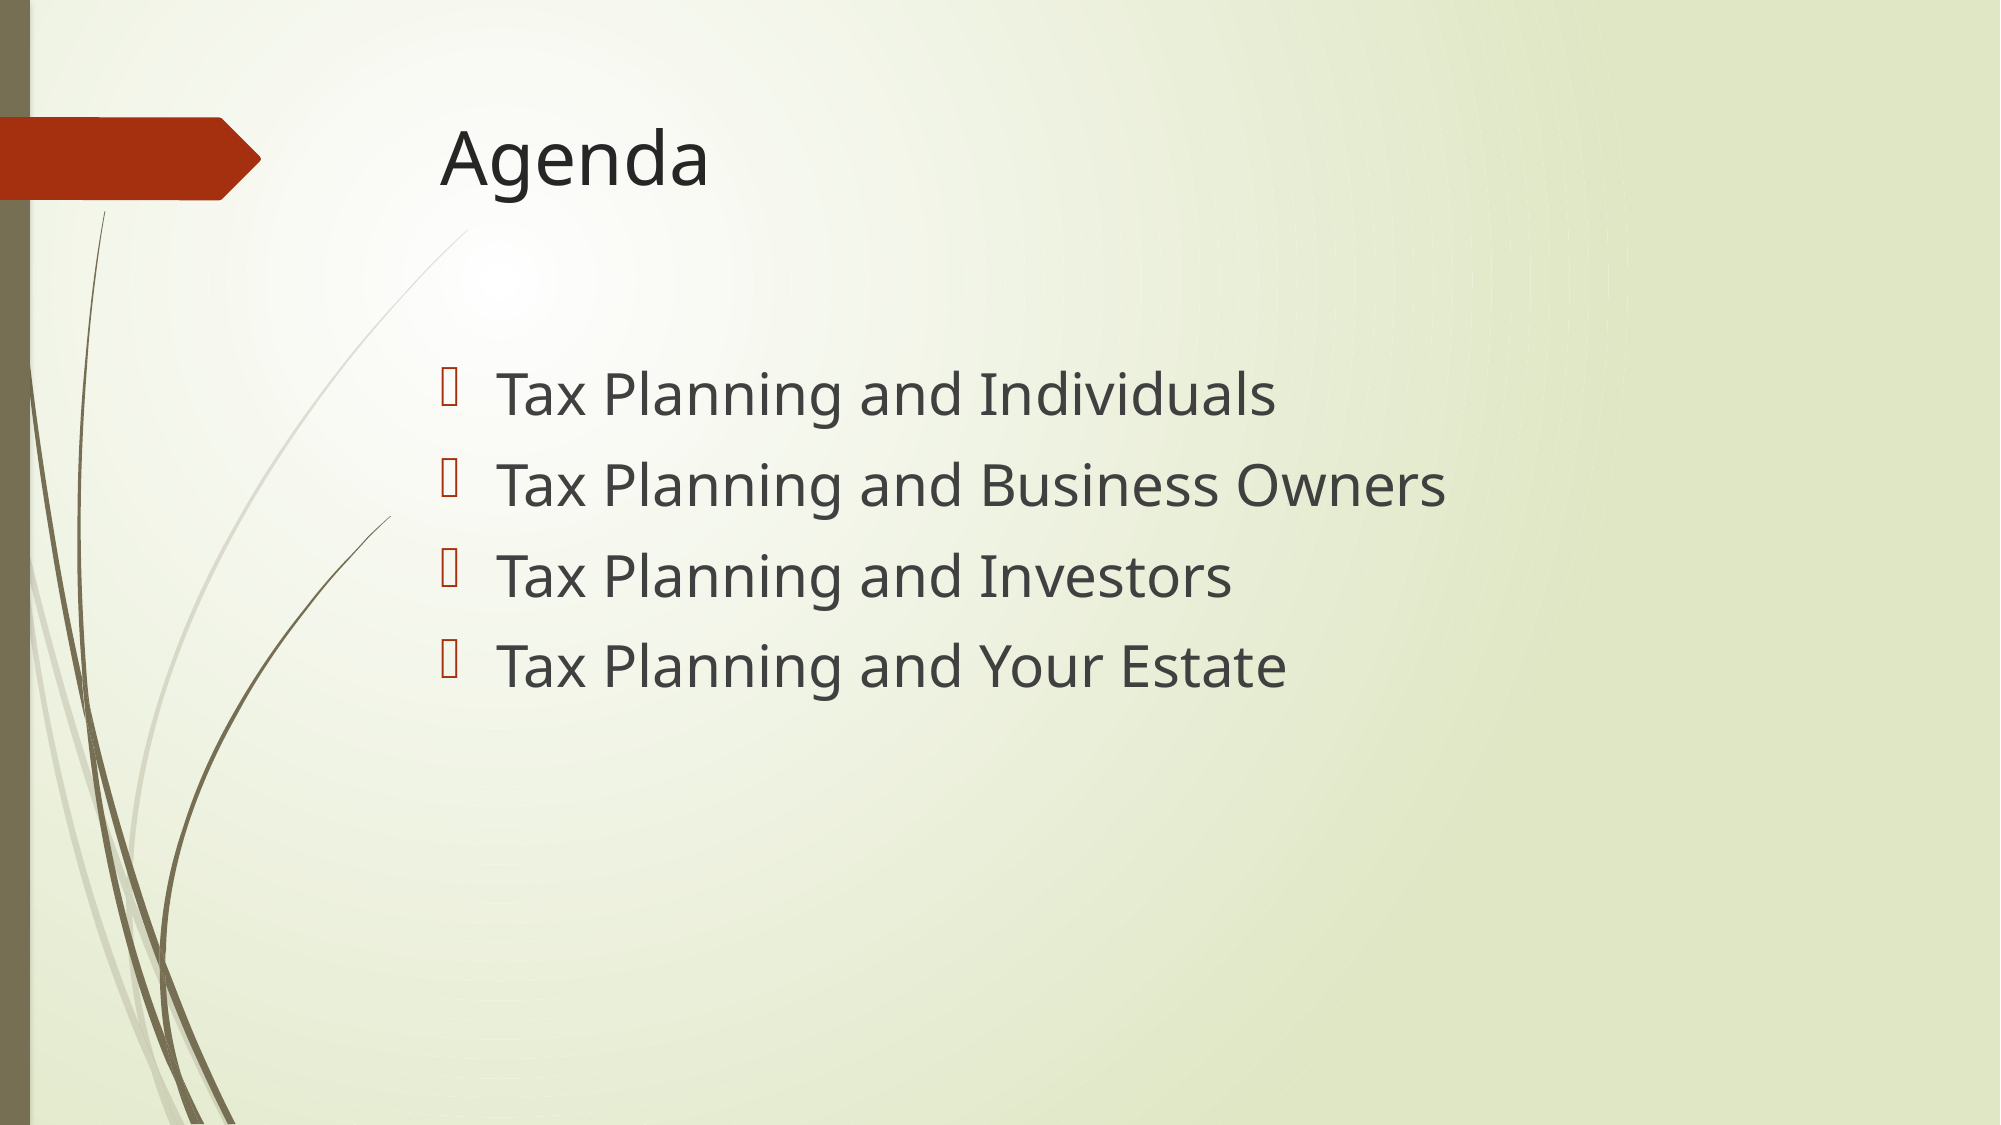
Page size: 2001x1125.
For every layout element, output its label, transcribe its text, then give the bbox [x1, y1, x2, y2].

title Agenda [425, 102, 1888, 313]
list Tax Planning and Individuals Tax Planning and Business Owners Tax Planning and Investors Tax Planning and Your Estate [424, 350, 1888, 970]
